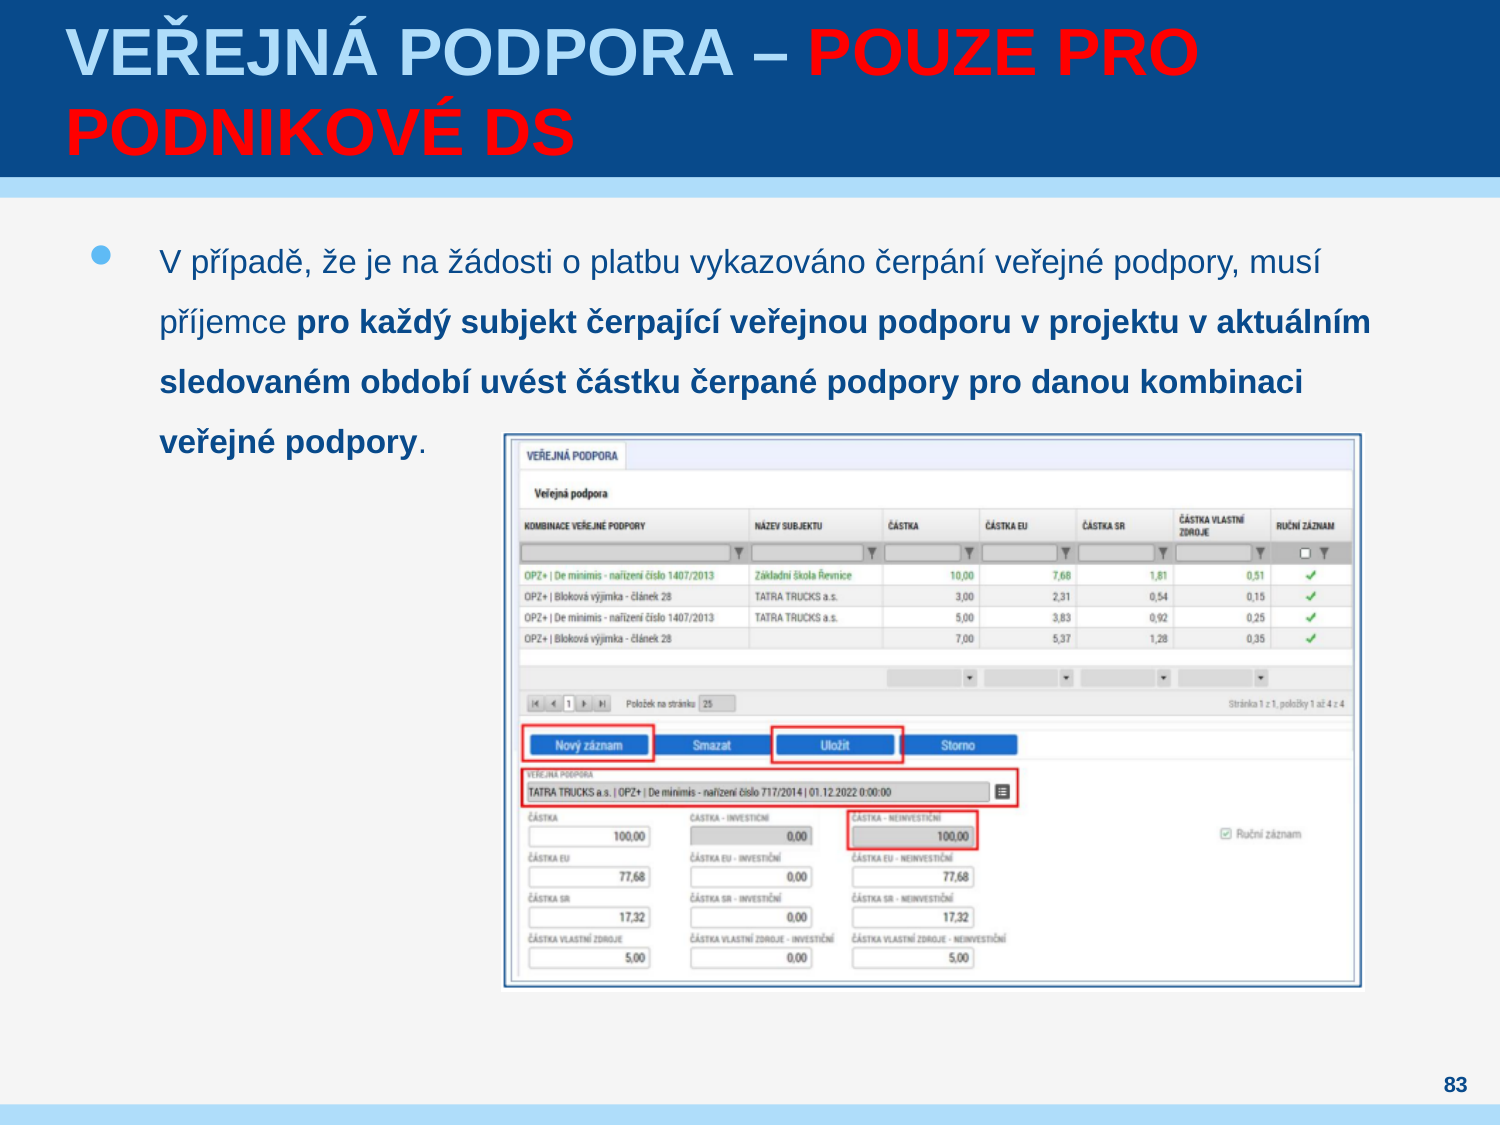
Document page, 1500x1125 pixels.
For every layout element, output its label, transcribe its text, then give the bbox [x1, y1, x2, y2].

slide_number 83 [1417, 1068, 1495, 1099]
title Veřejná podpora – pouze pro podnikové DS [59, 0, 1441, 178]
list V případě, že je na žádosti o platbu vykazováno čerpání veřejné podpory, musí příjemce pro každý subjekt čerpající veřejnou podporu v projektu v aktuálním sledovaném období uvést částku čerpané podpory pro danou kombinaci veřejné podpory. [88, 219, 1412, 1004]
picture [501, 432, 1365, 992]
